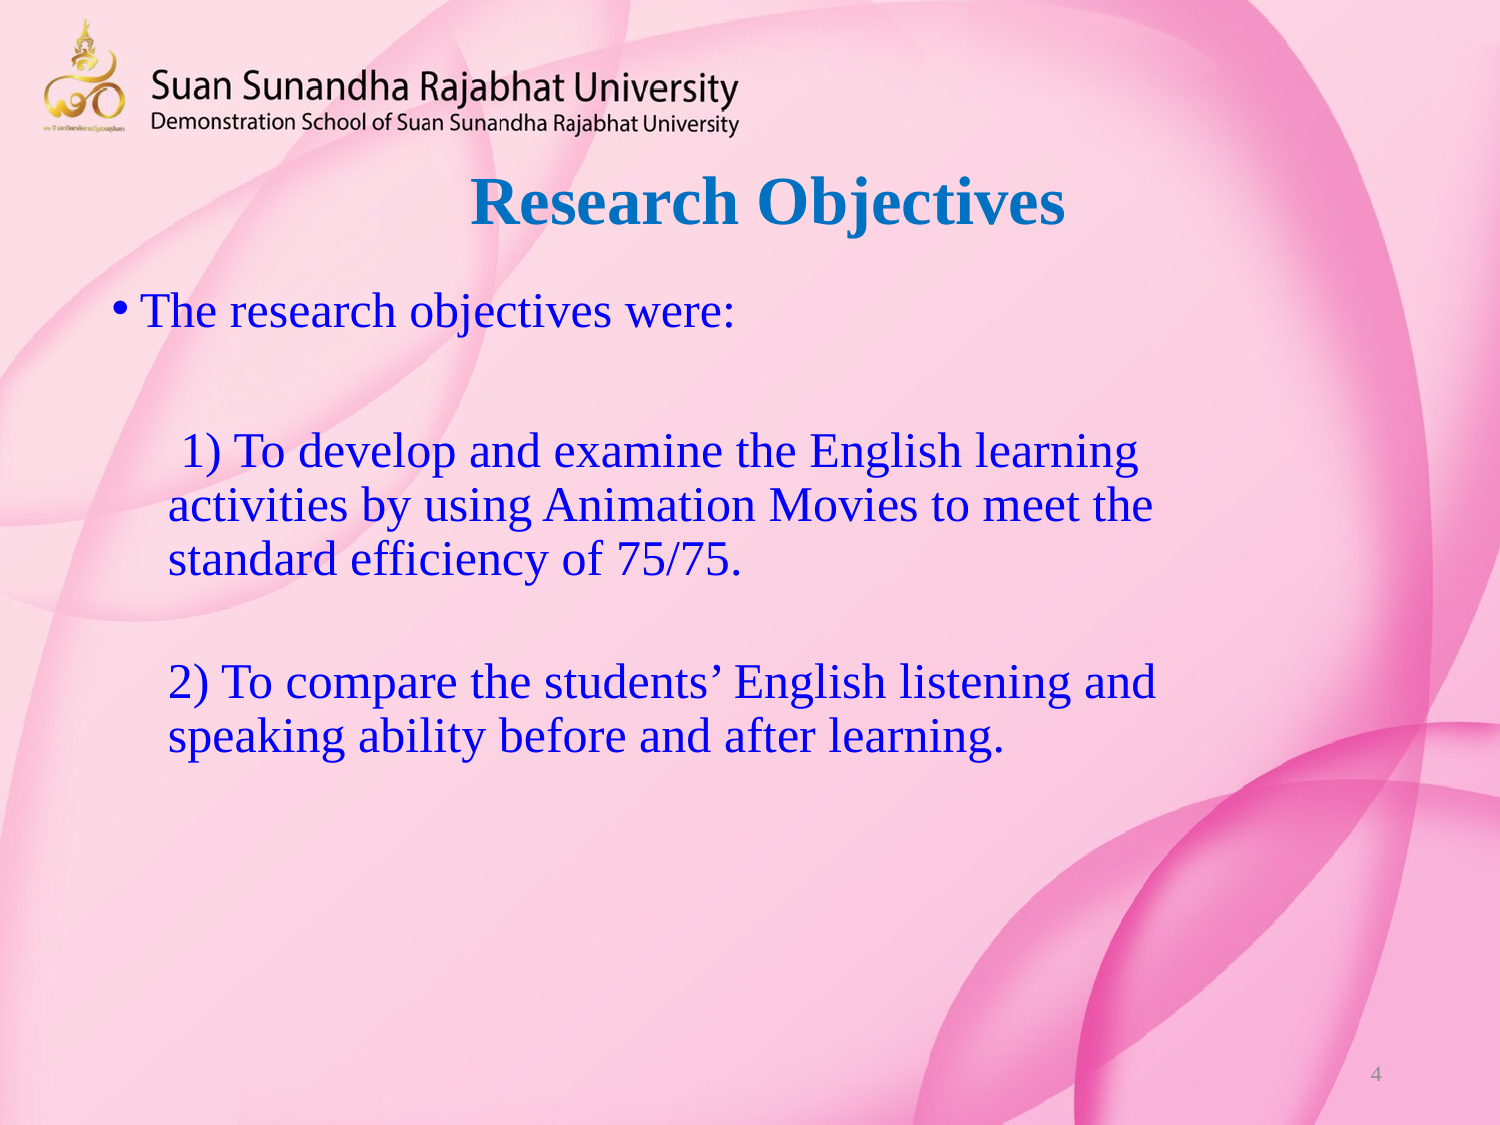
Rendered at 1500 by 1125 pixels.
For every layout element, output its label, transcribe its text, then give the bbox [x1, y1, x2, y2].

picture [0, 0, 1500, 1125]
list The research objectives were: 1) To develop and examine the English learning activities by using Animation Movies to meet the standard efficiency of 75/75. 2) To compare the students’ English listening and speaking ability before and after learning. [96, 276, 1335, 1014]
slide_number 4 [1059, 1042, 1397, 1103]
title Research Objectives [455, 128, 1142, 276]
